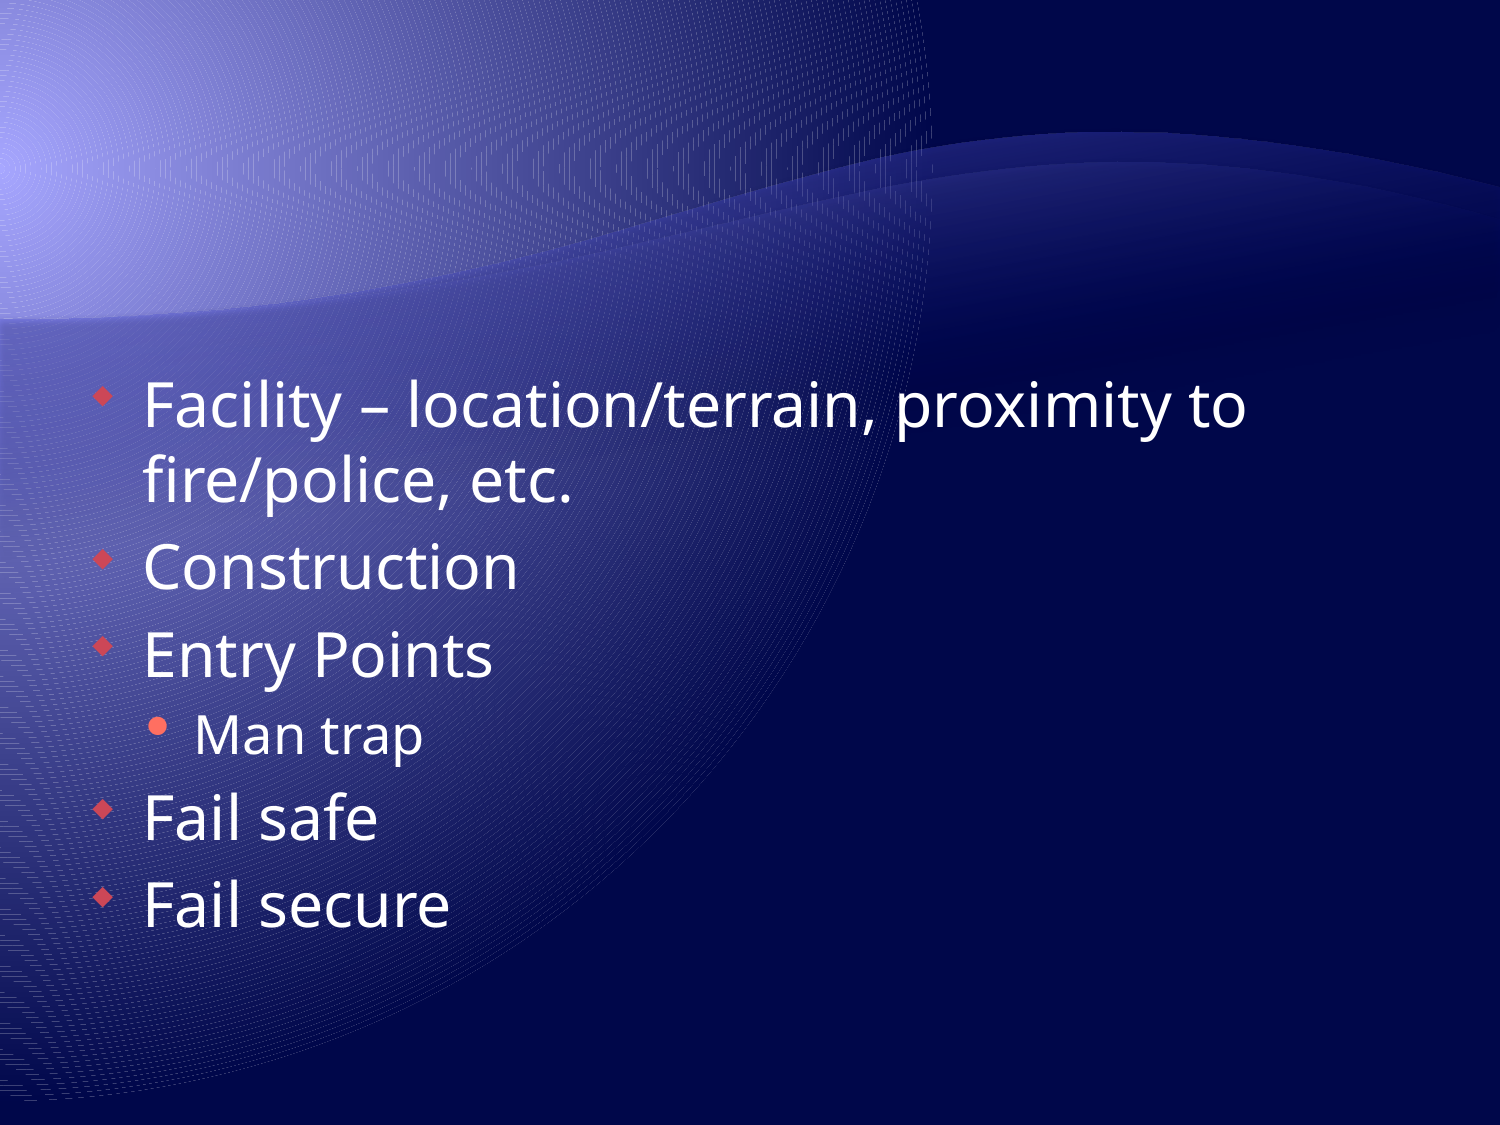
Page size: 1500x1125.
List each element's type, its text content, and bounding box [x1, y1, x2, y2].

list Facility – location/terrain, proximity to fire/police, etc. Construction Entry Points Man trap Fail safe Fail secure [75, 357, 1425, 1033]
